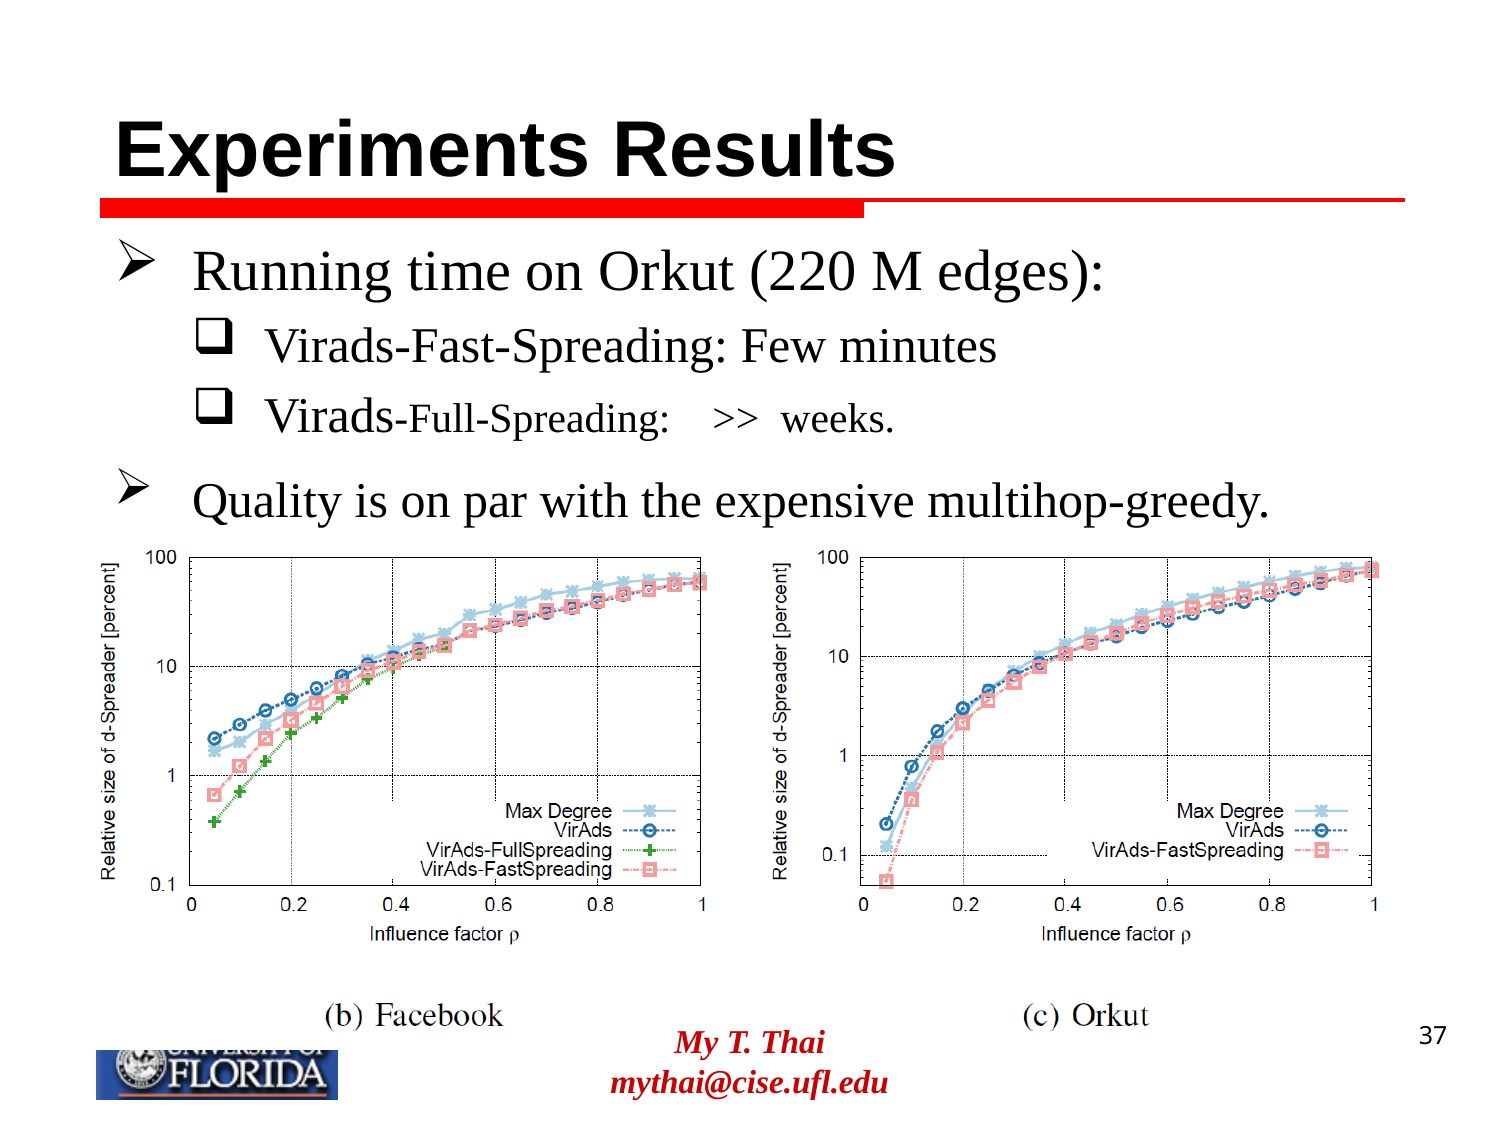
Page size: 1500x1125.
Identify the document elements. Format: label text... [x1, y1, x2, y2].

title Experiments Results [99, 50, 1413, 201]
list Running time on Orkut (220 M edges): Virads-Fast-Spreading: Few minutes Virads-Full-Spreading: >> weeks. Quality is on par with the expensive multihop-greedy. [99, 224, 1426, 510]
slide_number 37 [1137, 1012, 1463, 1091]
picture [61, 510, 1426, 1100]
footer My T. Thai mythai@cise.ufl.edu [512, 1059, 988, 1091]
